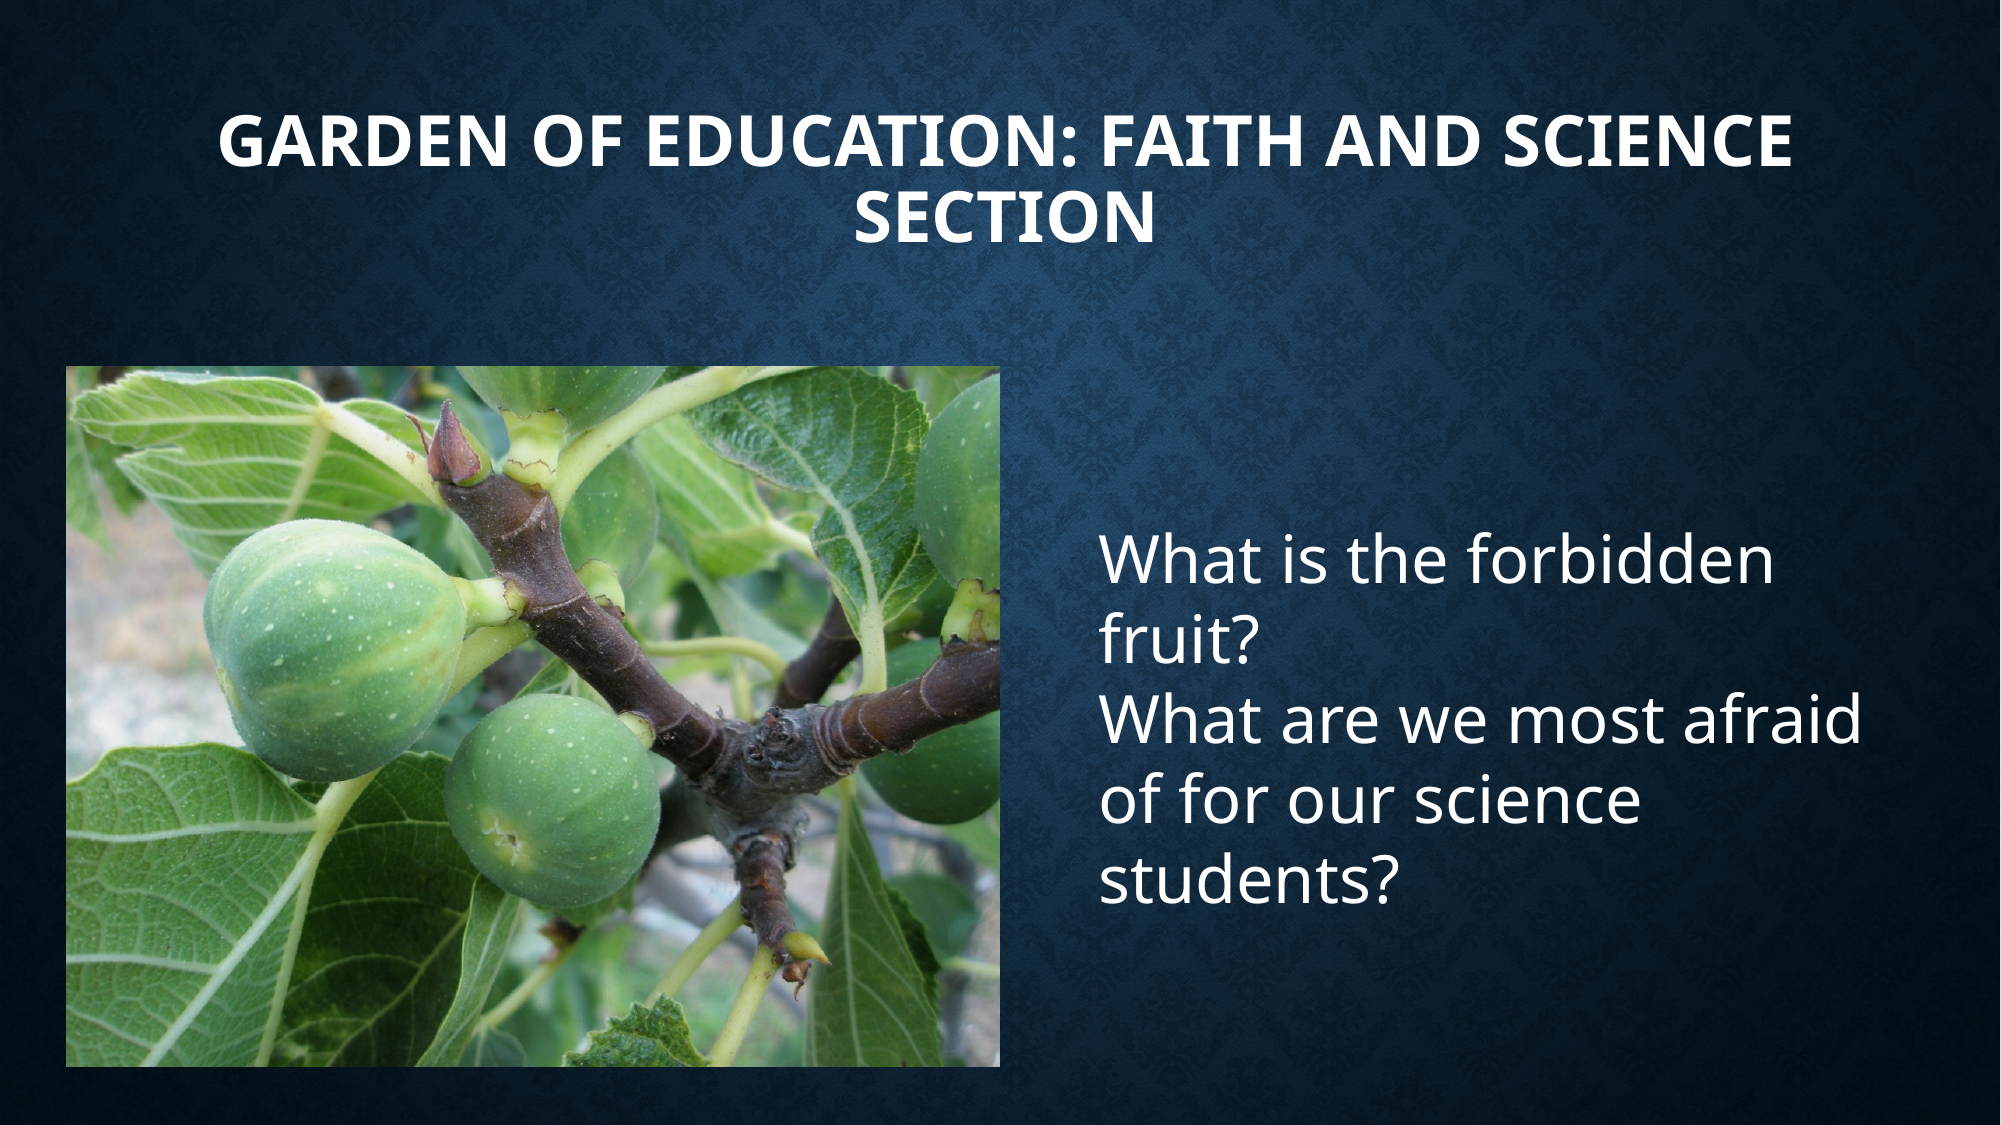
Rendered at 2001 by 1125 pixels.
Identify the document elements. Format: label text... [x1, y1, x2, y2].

title Garden of education: Faith and Science Section [157, 72, 1856, 291]
picture [66, 366, 1001, 1067]
text_box What is the forbidden fruit? What are we most afraid of for our science students? [1083, 509, 1882, 924]
